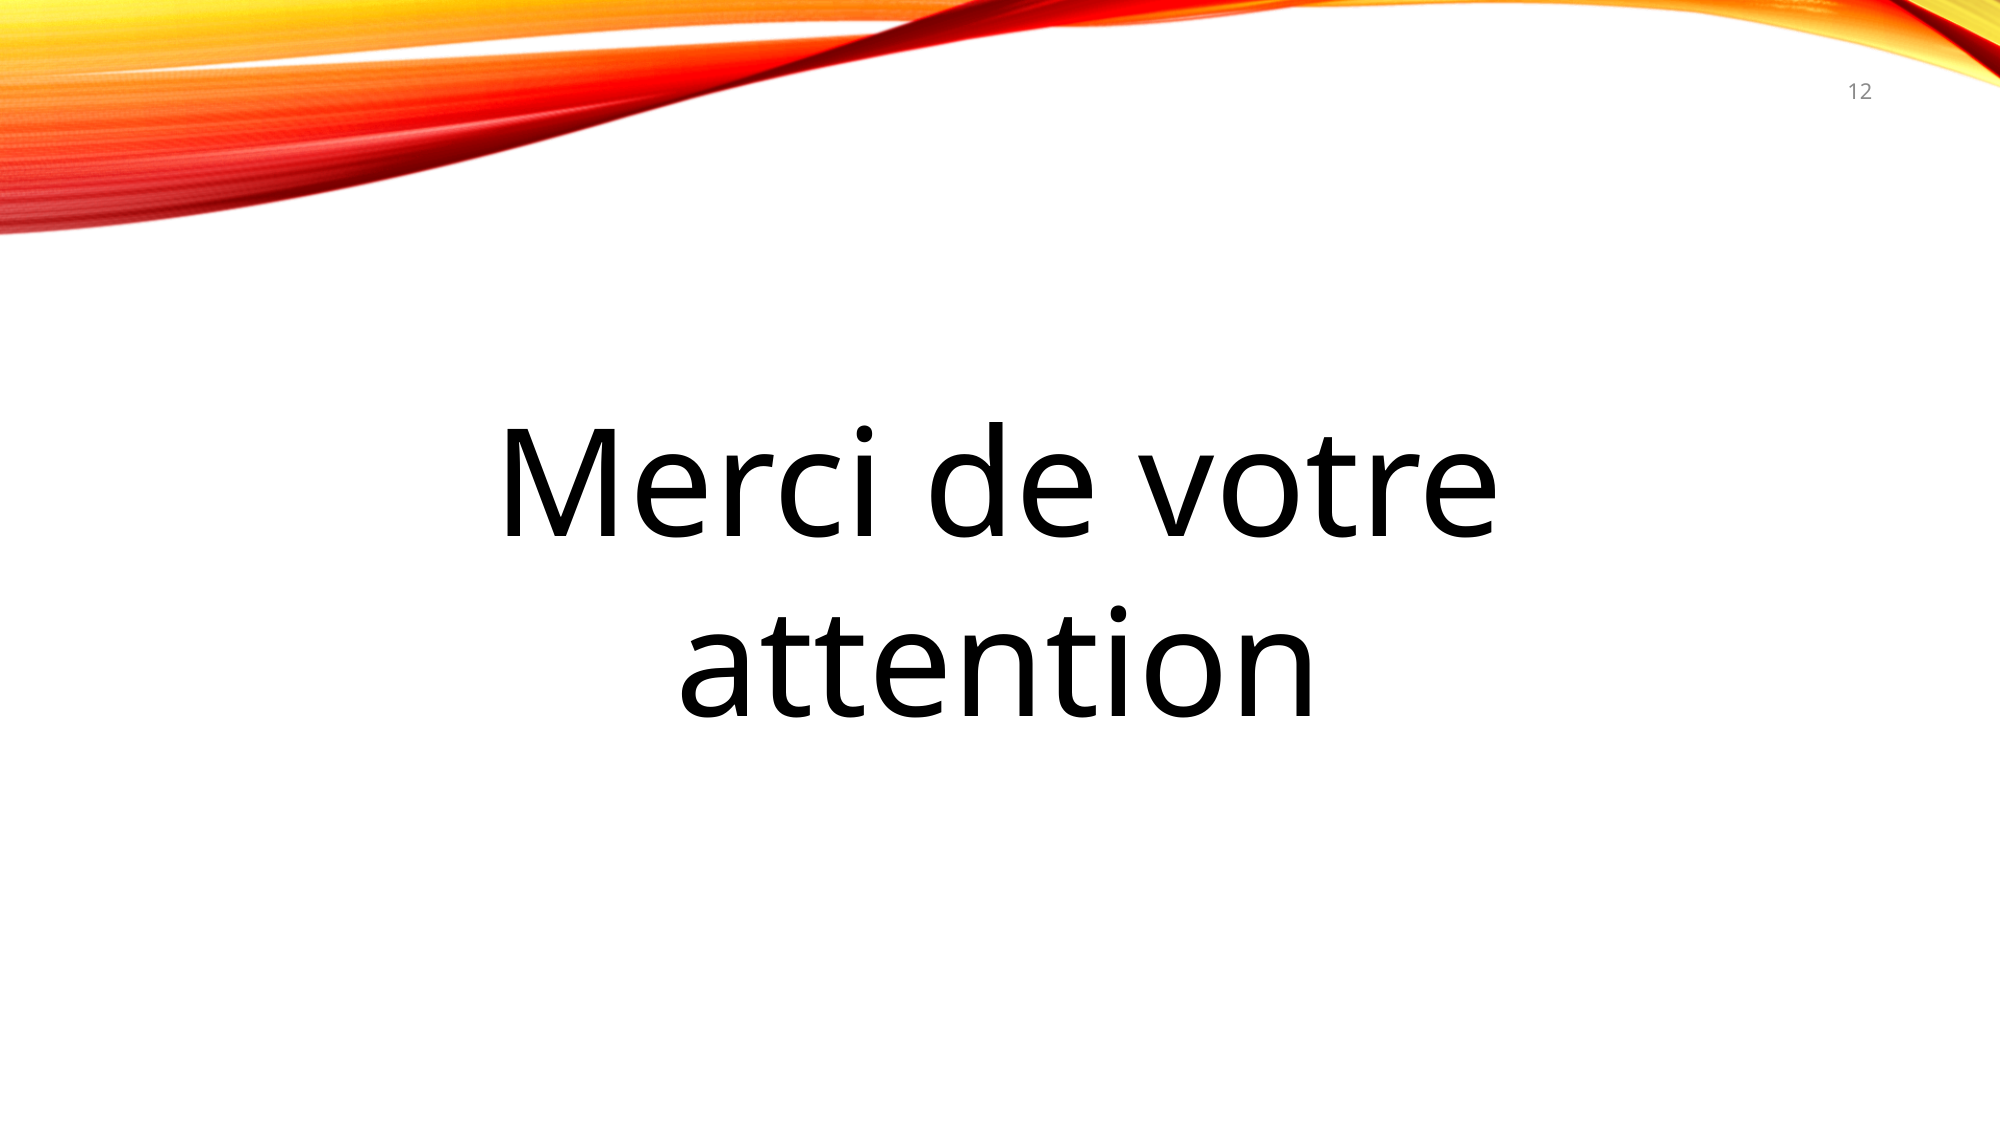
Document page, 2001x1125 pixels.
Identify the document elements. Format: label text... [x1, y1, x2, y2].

picture [0, 0, 2000, 237]
slide_number 12 [1437, 62, 1888, 123]
text_box Merci de votre attention [145, 379, 1853, 755]
